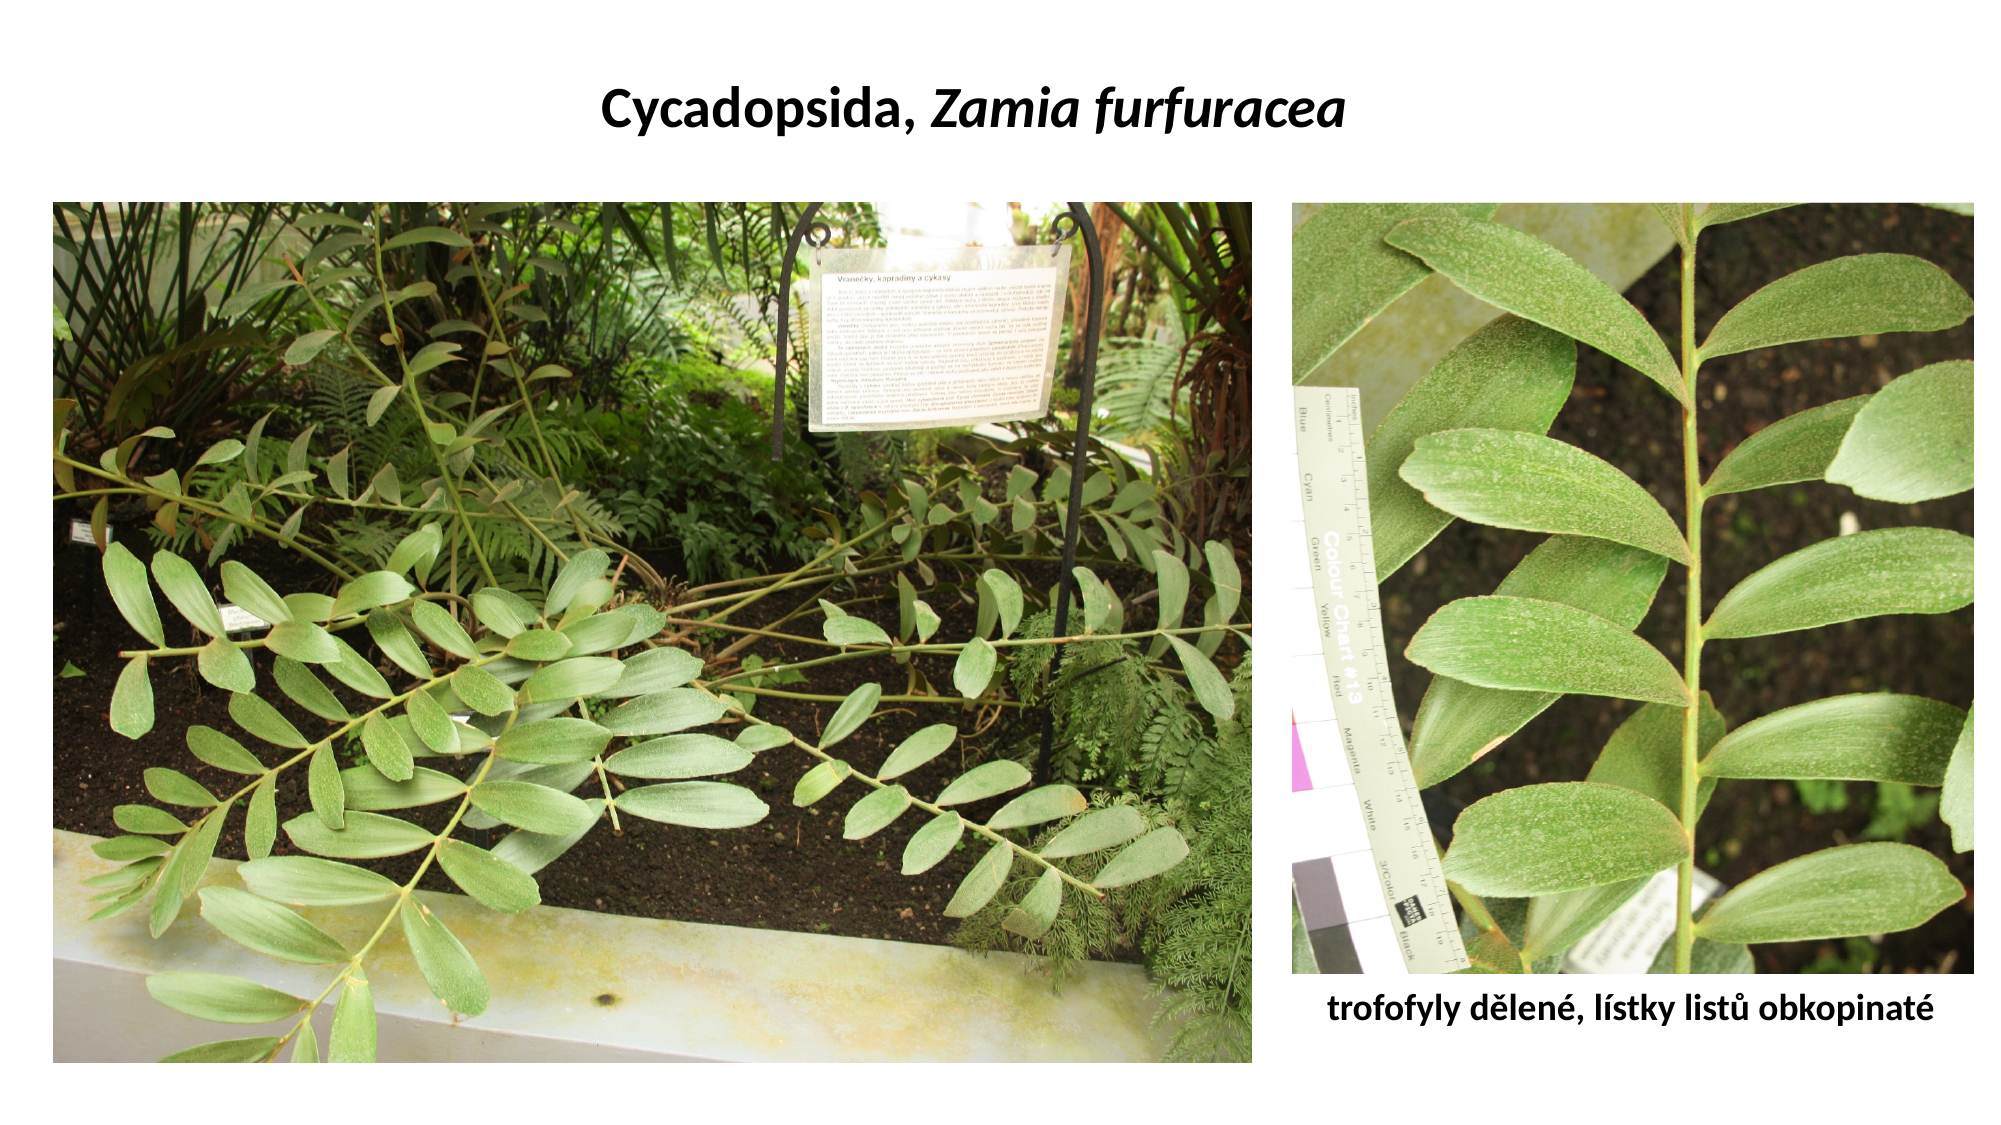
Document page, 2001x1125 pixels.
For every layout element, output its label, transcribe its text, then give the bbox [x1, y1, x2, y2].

text_box trofofyly dělené, lístky listů obkopinaté [1312, 975, 1984, 1036]
picture [53, 202, 2000, 1063]
text_box Cycadopsida, Zamia furfuracea [478, 62, 1471, 147]
